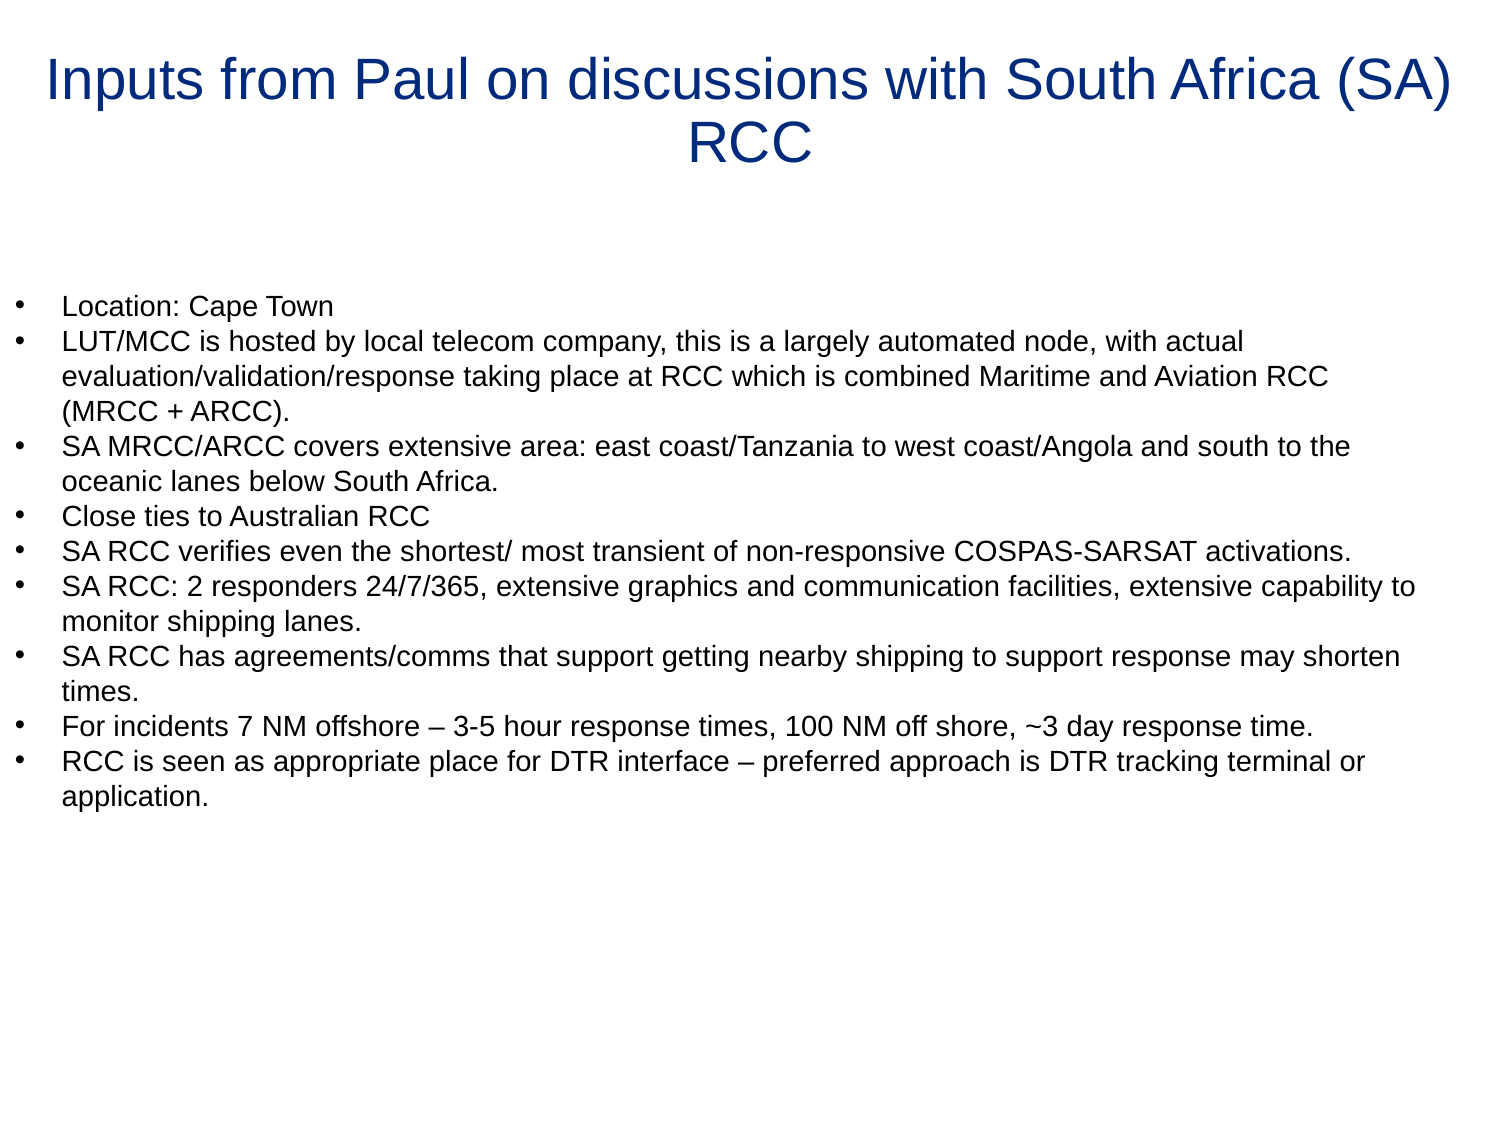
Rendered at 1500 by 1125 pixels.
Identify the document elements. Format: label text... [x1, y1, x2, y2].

text_box Location: Cape Town LUT/MCC is hosted by local telecom company, this is a largely automated node, with actual evaluation/validation/response taking place at RCC which is combined Maritime and Aviation RCC (MRCC + ARCC). SA MRCC/ARCC covers extensive area: east coast/Tanzania to west coast/Angola and south to the oceanic lanes below South Africa. Close ties to Australian RCC SA RCC verifies even the shortest/ most transient of non-responsive COSPAS-SARSAT activations. SA RCC: 2 responders 24/7/365, extensive graphics and communication facilities, extensive capability to monitor shipping lanes. SA RCC has agreements/comms that support getting nearby shipping to support response may shorten times. For incidents 7 NM offshore – 3-5 hour response times, 100 NM off shore, ~3 day response time. RCC is seen as appropriate place for DTR interface – preferred approach is DTR tracking terminal or application. [0, 280, 1451, 820]
title Inputs from Paul on discussions with South Africa (SA) RCC [0, 47, 1500, 176]
